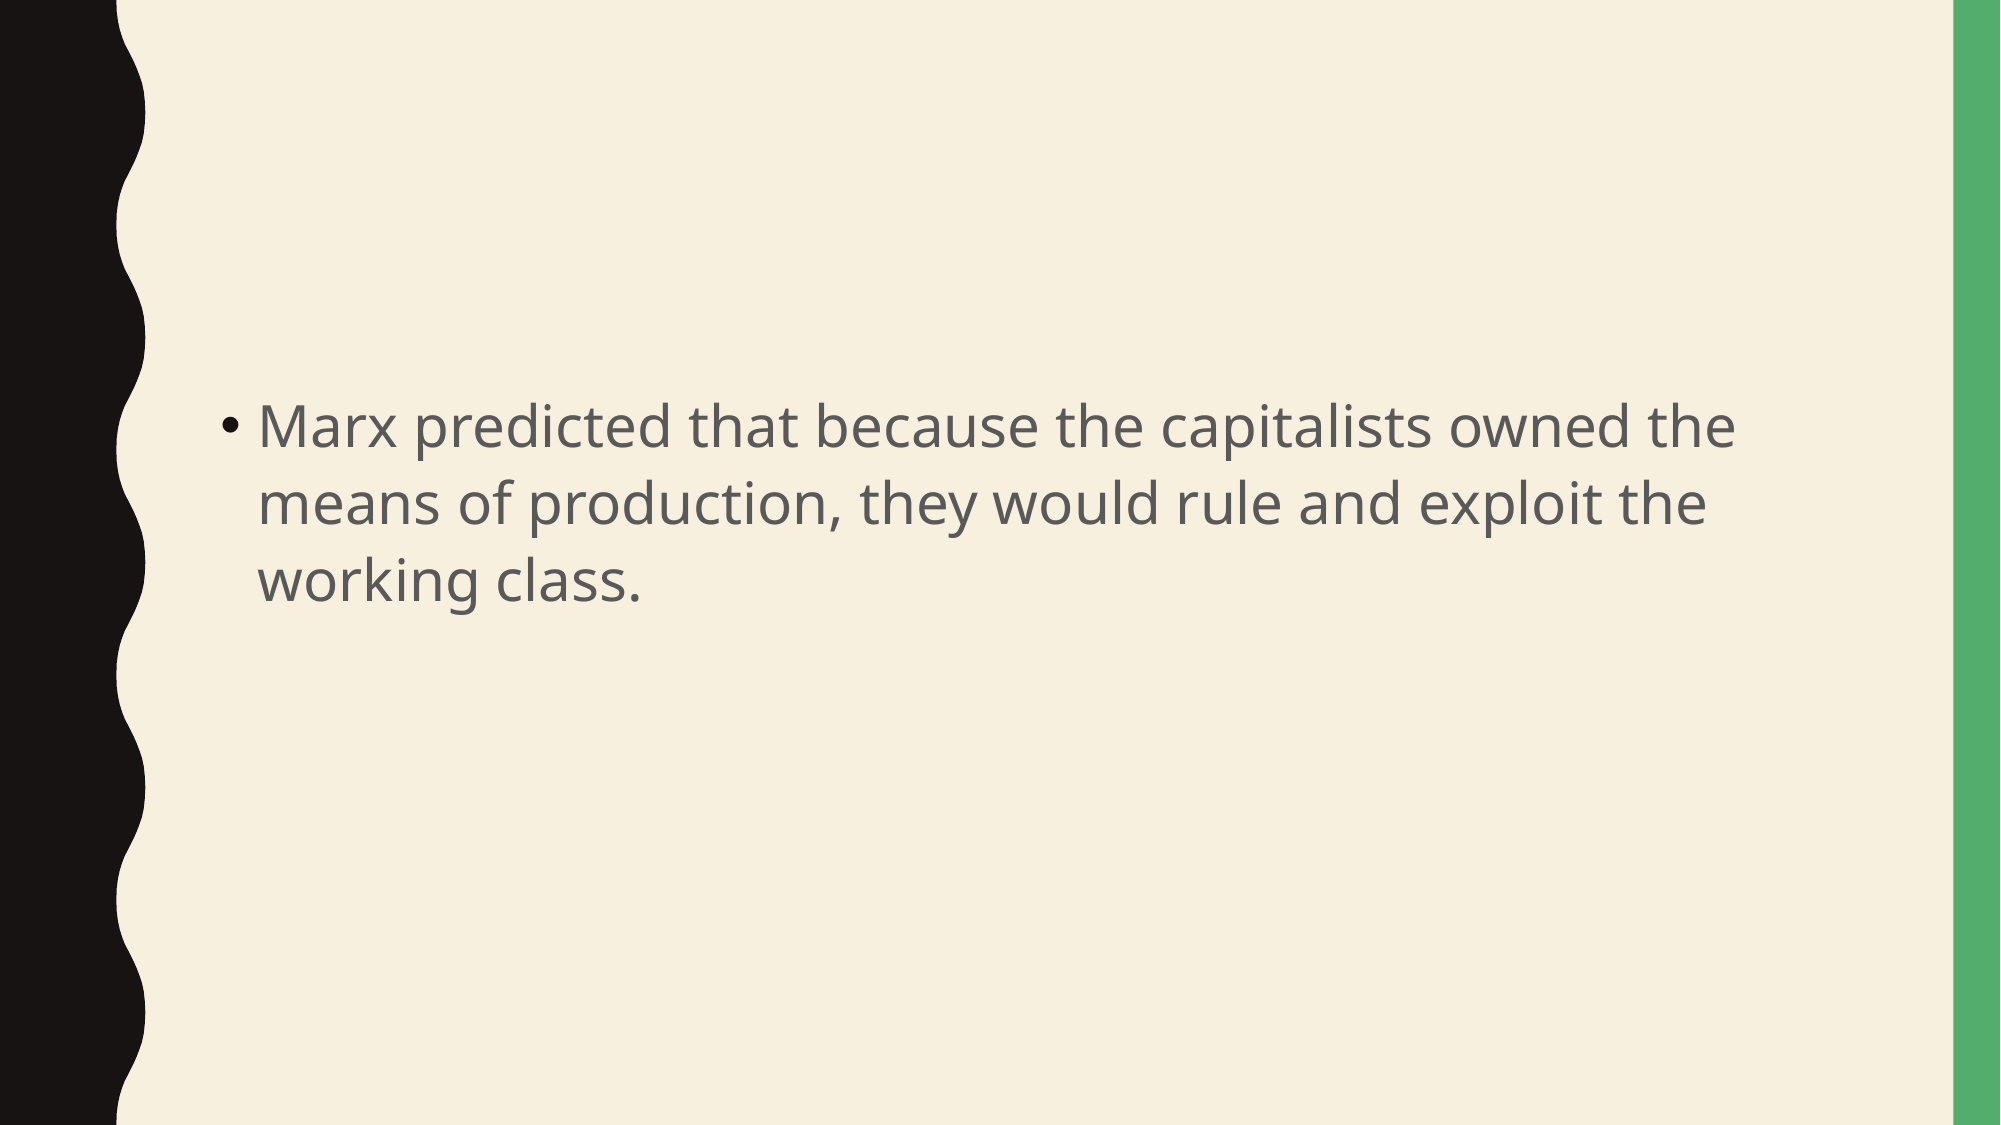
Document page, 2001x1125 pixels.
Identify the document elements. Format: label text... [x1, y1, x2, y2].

list Marx predicted that because the capitalists owned the means of production, they would rule and exploit the working class. [205, 375, 1875, 965]
